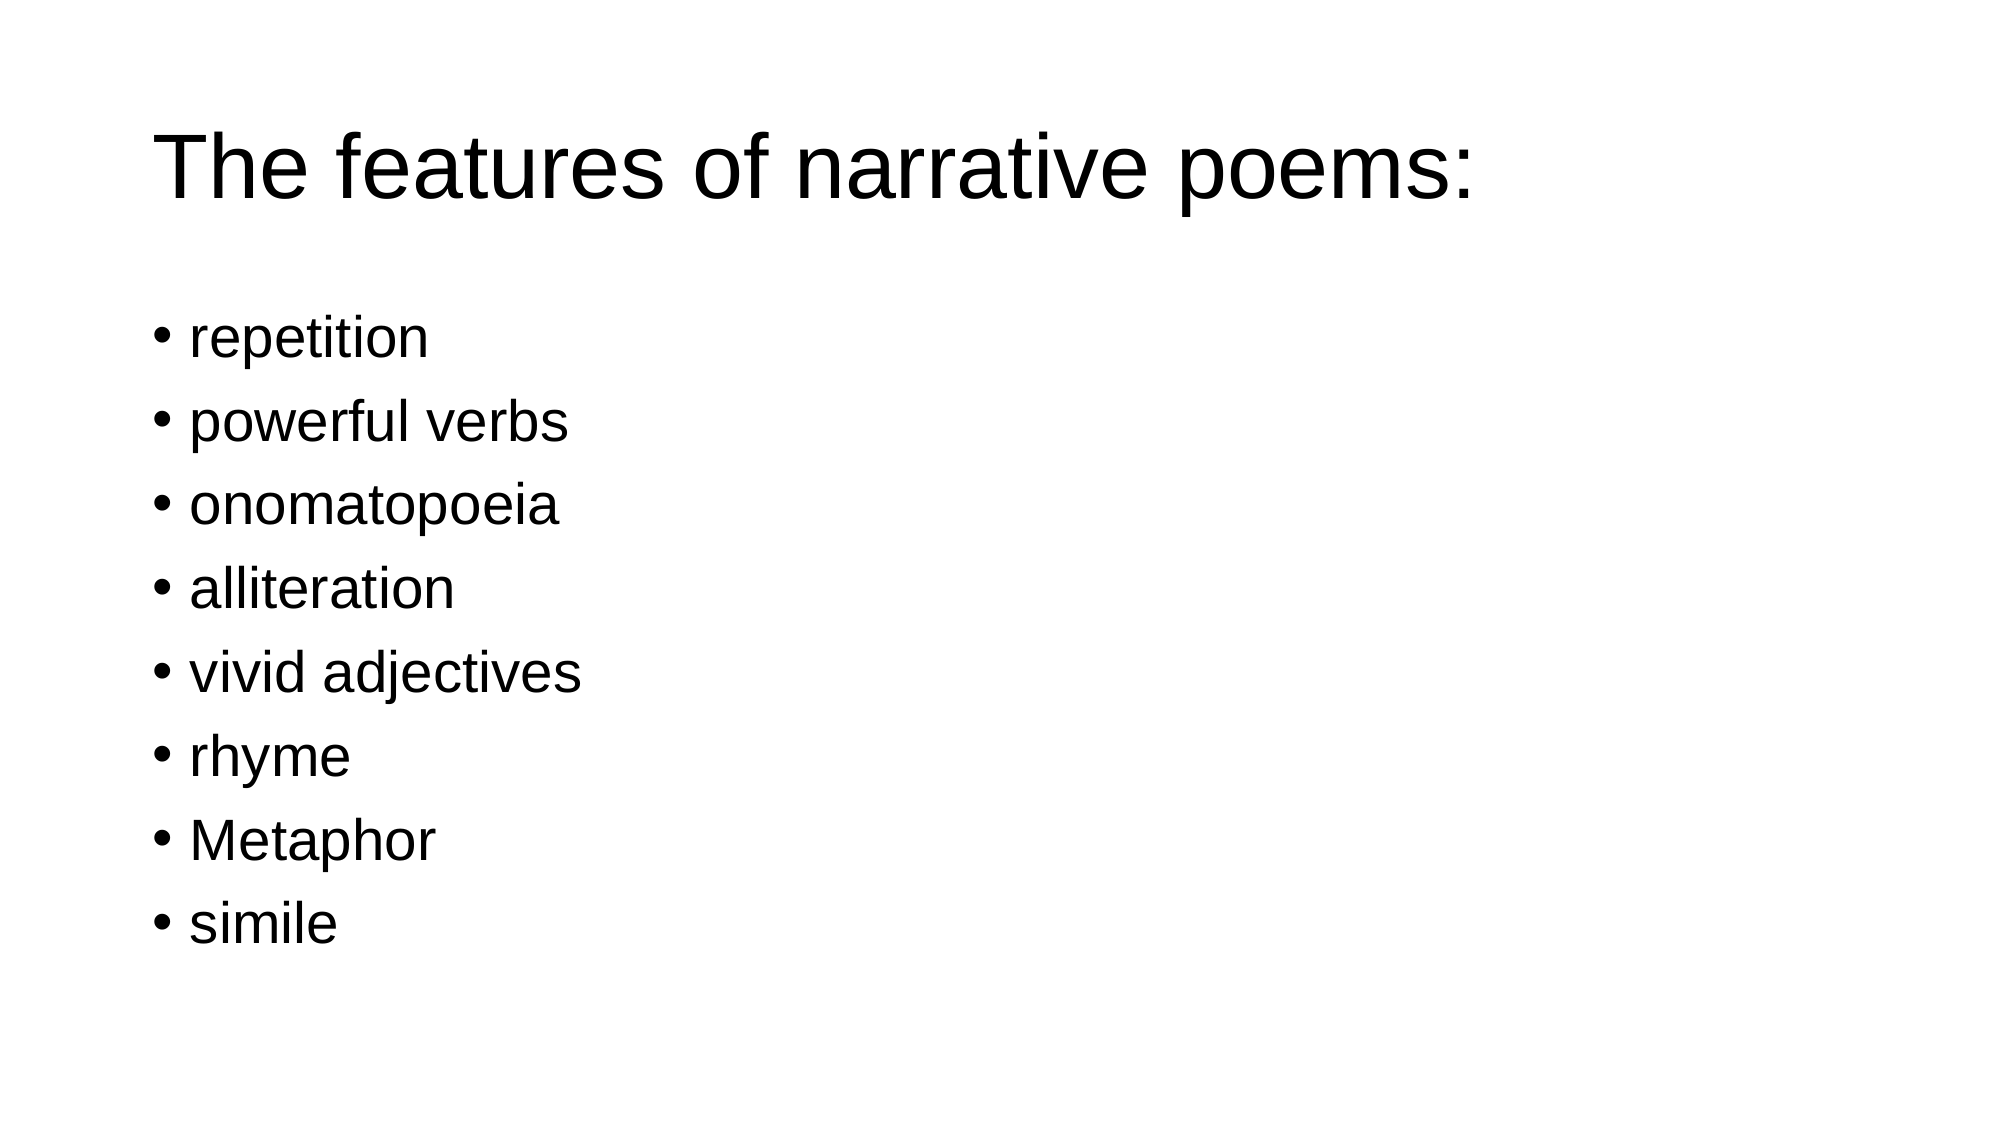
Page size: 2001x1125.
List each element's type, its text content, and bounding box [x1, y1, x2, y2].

list repetition powerful verbs onomatopoeia alliteration vivid adjectives rhyme Metaphor simile [137, 299, 1863, 1014]
title The features of narrative poems: [137, 59, 1863, 278]
